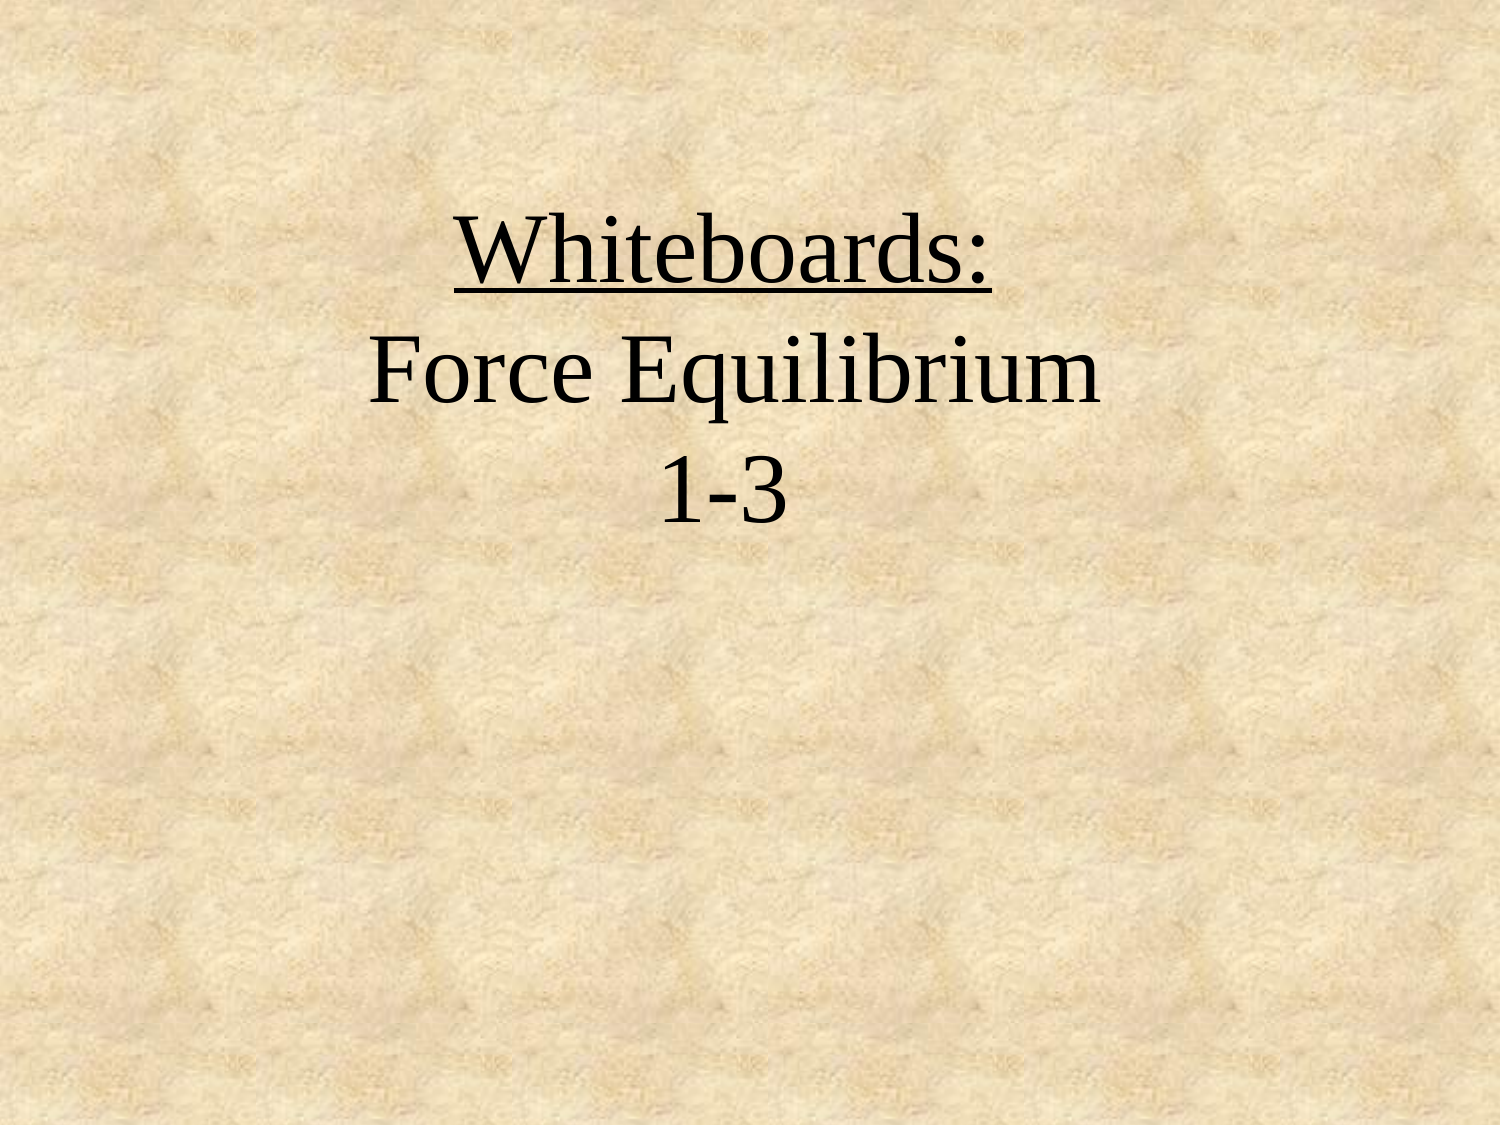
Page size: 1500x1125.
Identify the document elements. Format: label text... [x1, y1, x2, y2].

picture [0, 0, 1500, 1125]
text_box Whiteboards: Force Equilibrium 1-3 [327, 174, 1119, 550]
